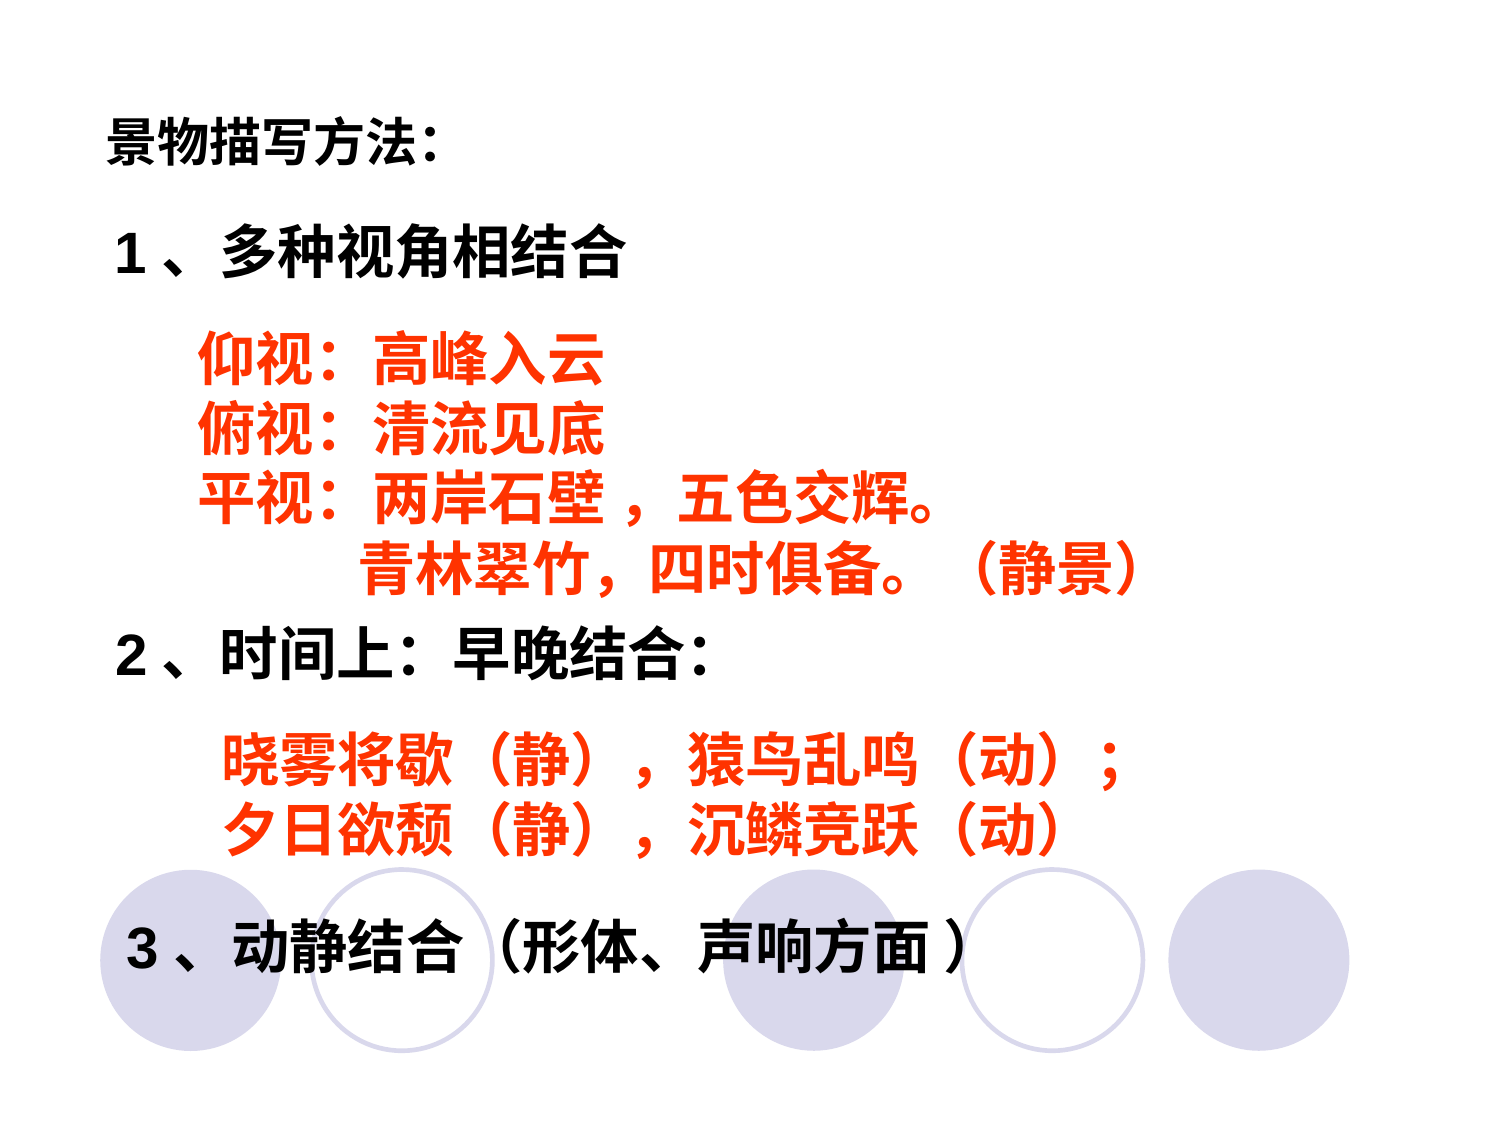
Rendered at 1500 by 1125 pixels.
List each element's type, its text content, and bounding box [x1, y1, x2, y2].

text_box 晓雾将歇（静），猿鸟乱鸣（动）； 夕日欲颓（静），沉鳞竞跃（动） [206, 716, 1270, 871]
text_box 仰视：高峰入云 俯视：清流见底 平视：两岸石壁 ，五色交辉。 青林翠竹，四时俱备。（静景） [183, 314, 1400, 609]
title 景物描写方法： [90, 87, 1390, 195]
list 1、多种视角相结合 [100, 207, 1367, 315]
text_box 2、时间上：早晚结合： [100, 609, 1129, 695]
text_box 3、动静结合（形体、声响方面 ） [111, 916, 1081, 988]
